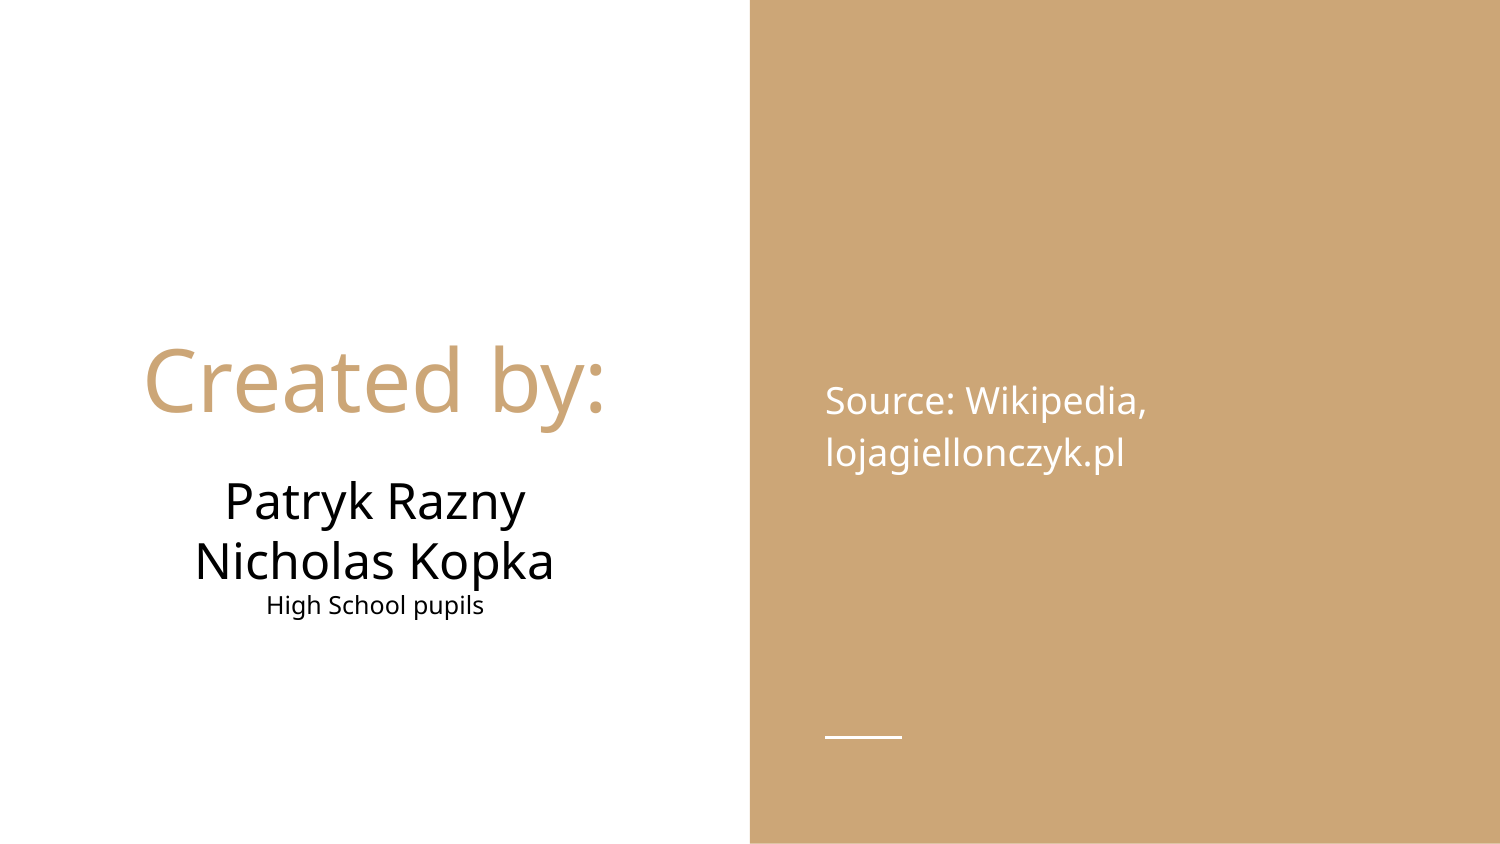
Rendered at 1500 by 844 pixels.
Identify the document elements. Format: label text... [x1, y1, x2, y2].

subtitle Patryk Razny Nicholas Kopka High School pupils [43, 454, 708, 713]
list Source: Wikipedia, lojagiellonczyk.pl [810, 118, 1440, 725]
title Created by: [43, 152, 708, 446]
